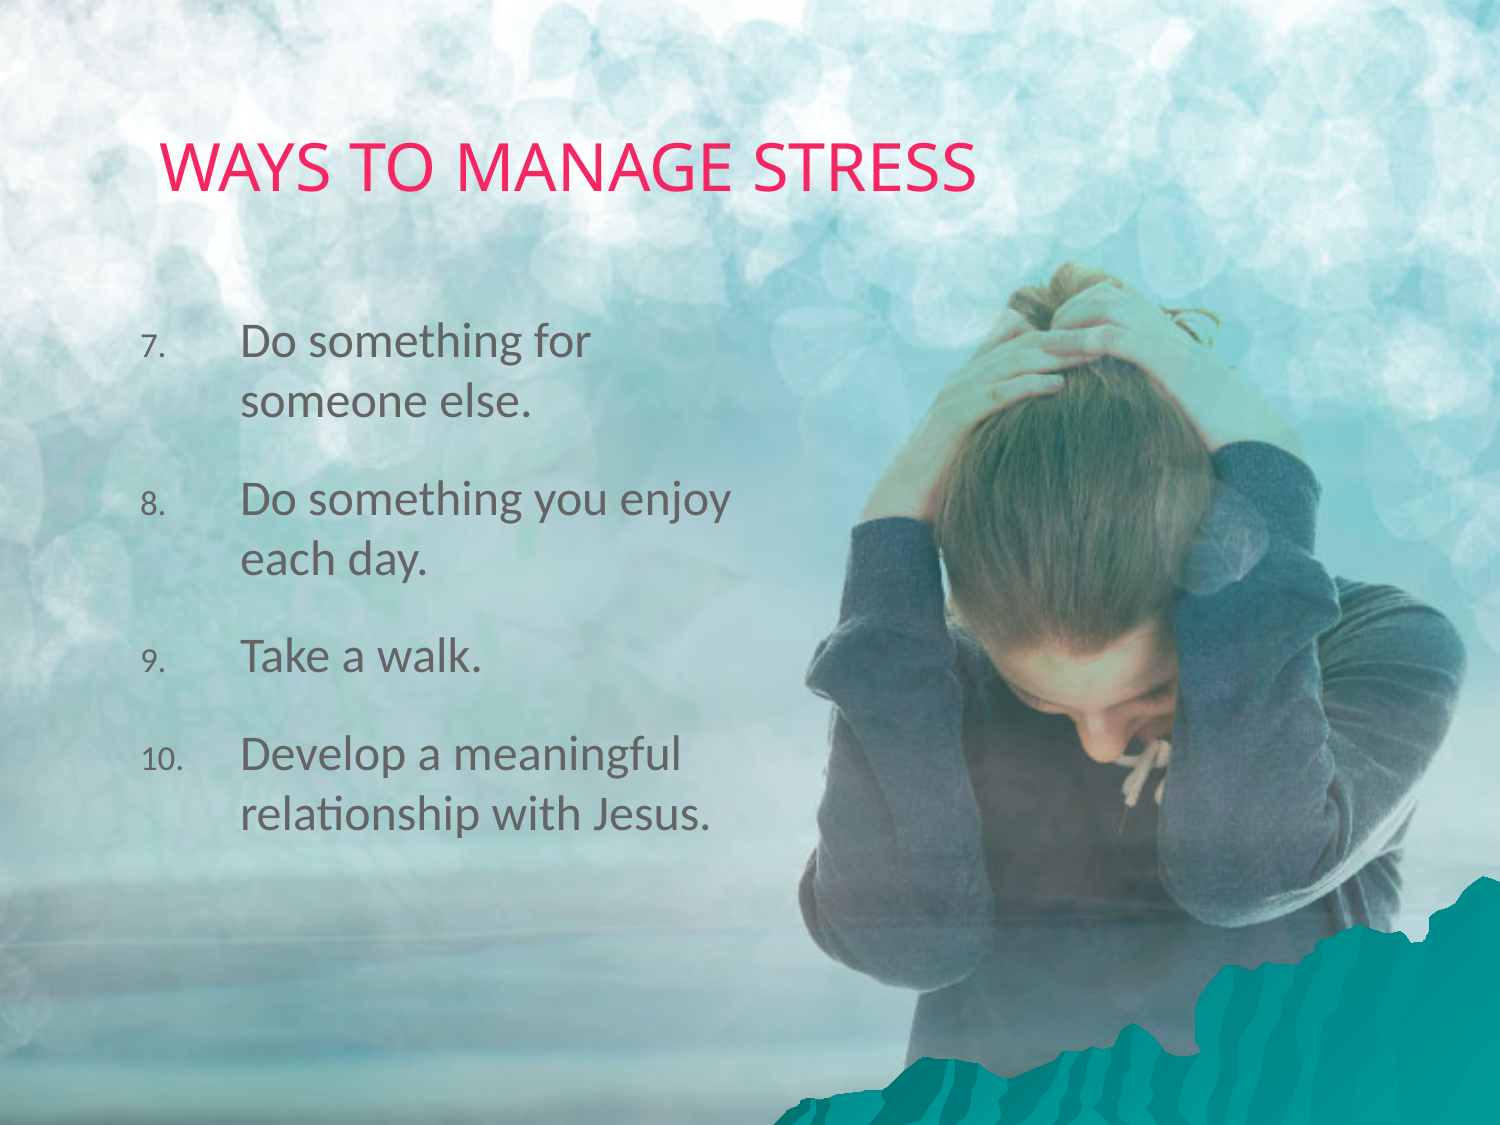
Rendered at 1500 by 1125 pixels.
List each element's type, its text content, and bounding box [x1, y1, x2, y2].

title WAYS TO MANAGE STRESS [112, 87, 1025, 242]
picture [0, 0, 1500, 1125]
list Do something for someone else. Do something you enjoy each day. Take a walk. Develop a meaningful relationship with Jesus. [125, 299, 788, 875]
